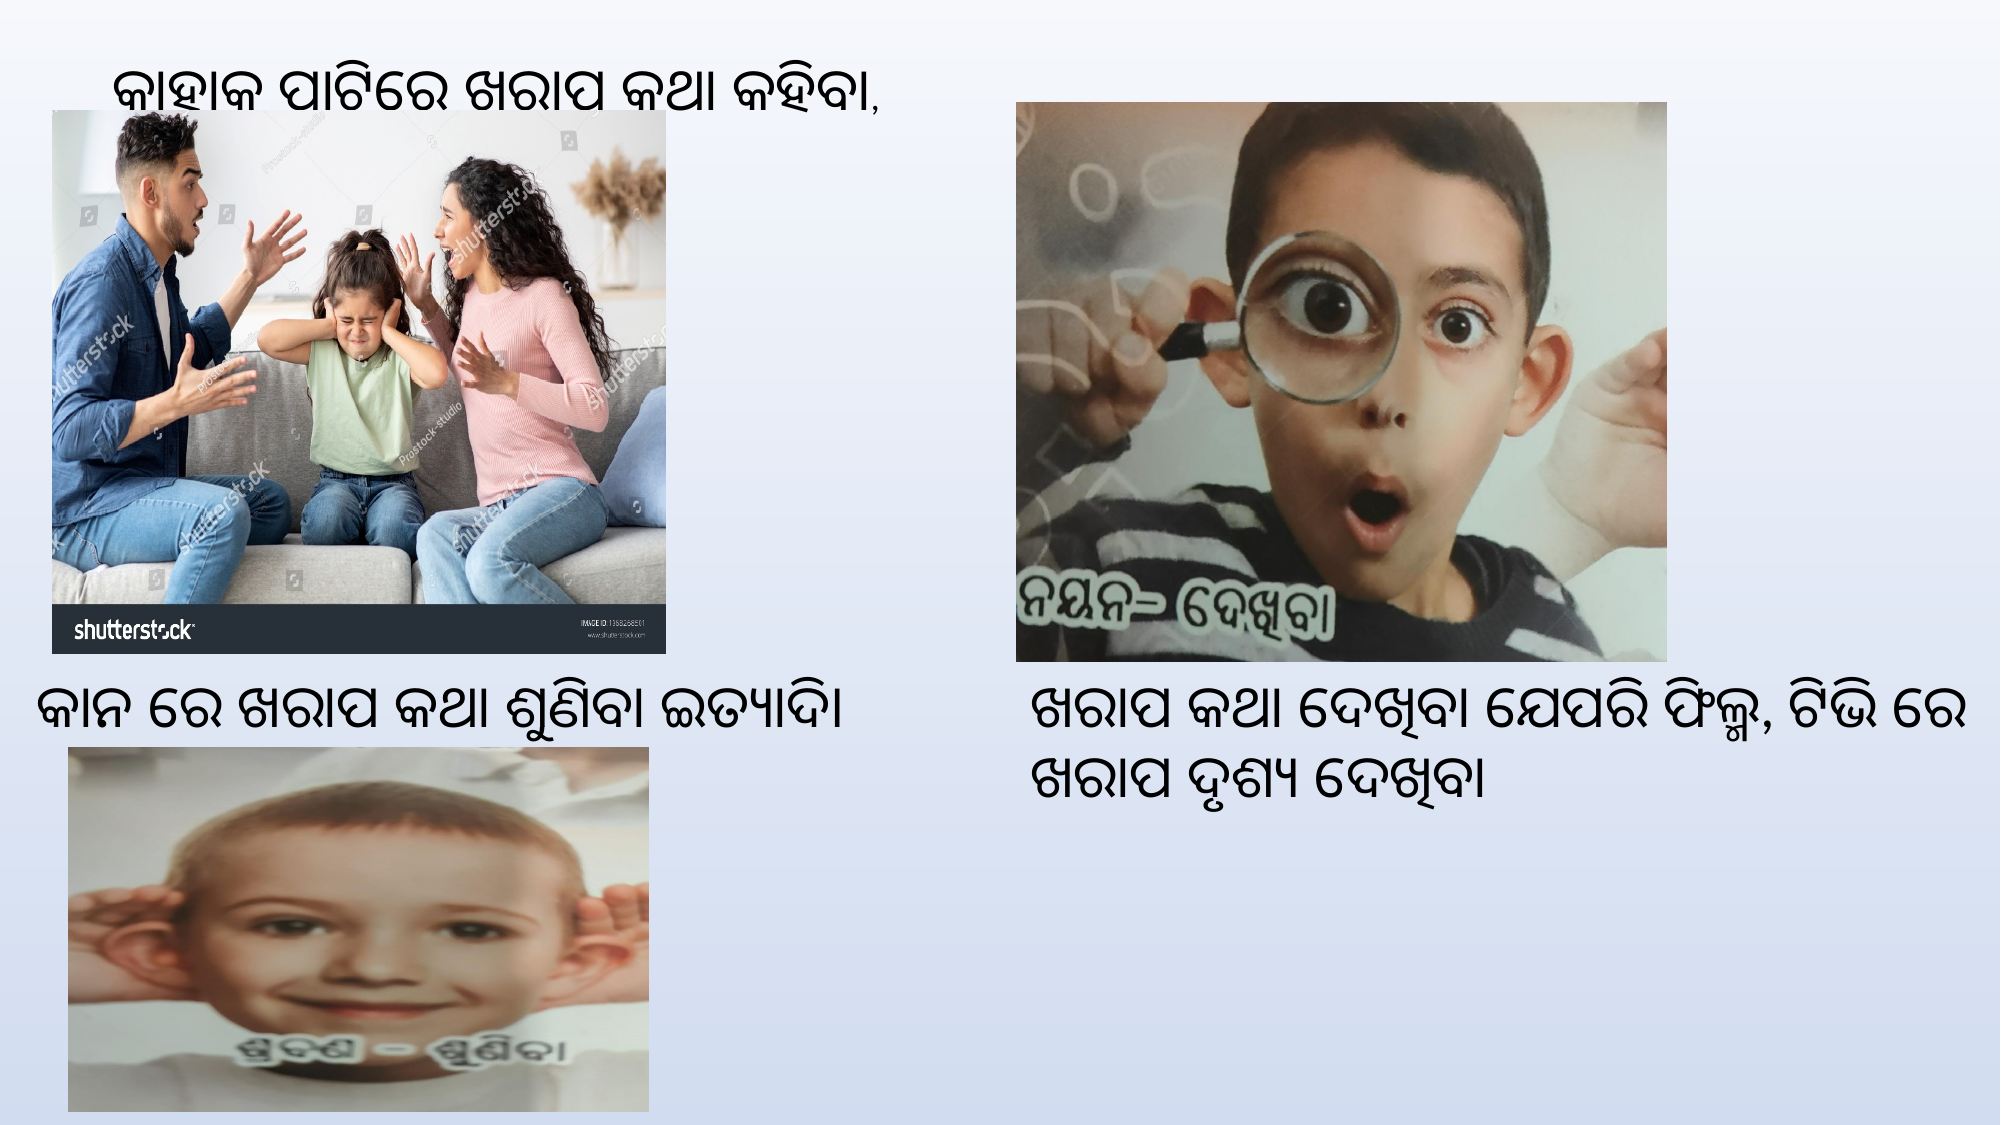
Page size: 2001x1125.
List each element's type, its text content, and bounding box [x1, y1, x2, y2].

picture [67, 747, 649, 1112]
text_box ଖରାପ କଥା ଦେଖିବା ଯେପରି ଫିଲ୍ମ, ଟିଭି ରେ ଖରାପ ଦୃଶ୍ୟ ଦେଖିବା [1016, 661, 2000, 817]
picture [1016, 102, 1667, 662]
picture [52, 110, 666, 654]
text_box କାହାକୁ ପାଟିରେ ଖରାପ କଥା କହିବା, [97, 39, 1098, 130]
text_box କାନ ରେ ଖରାପ କଥା ଶୁଣିବା ଇତ୍ୟାଦି। [21, 656, 1030, 747]
